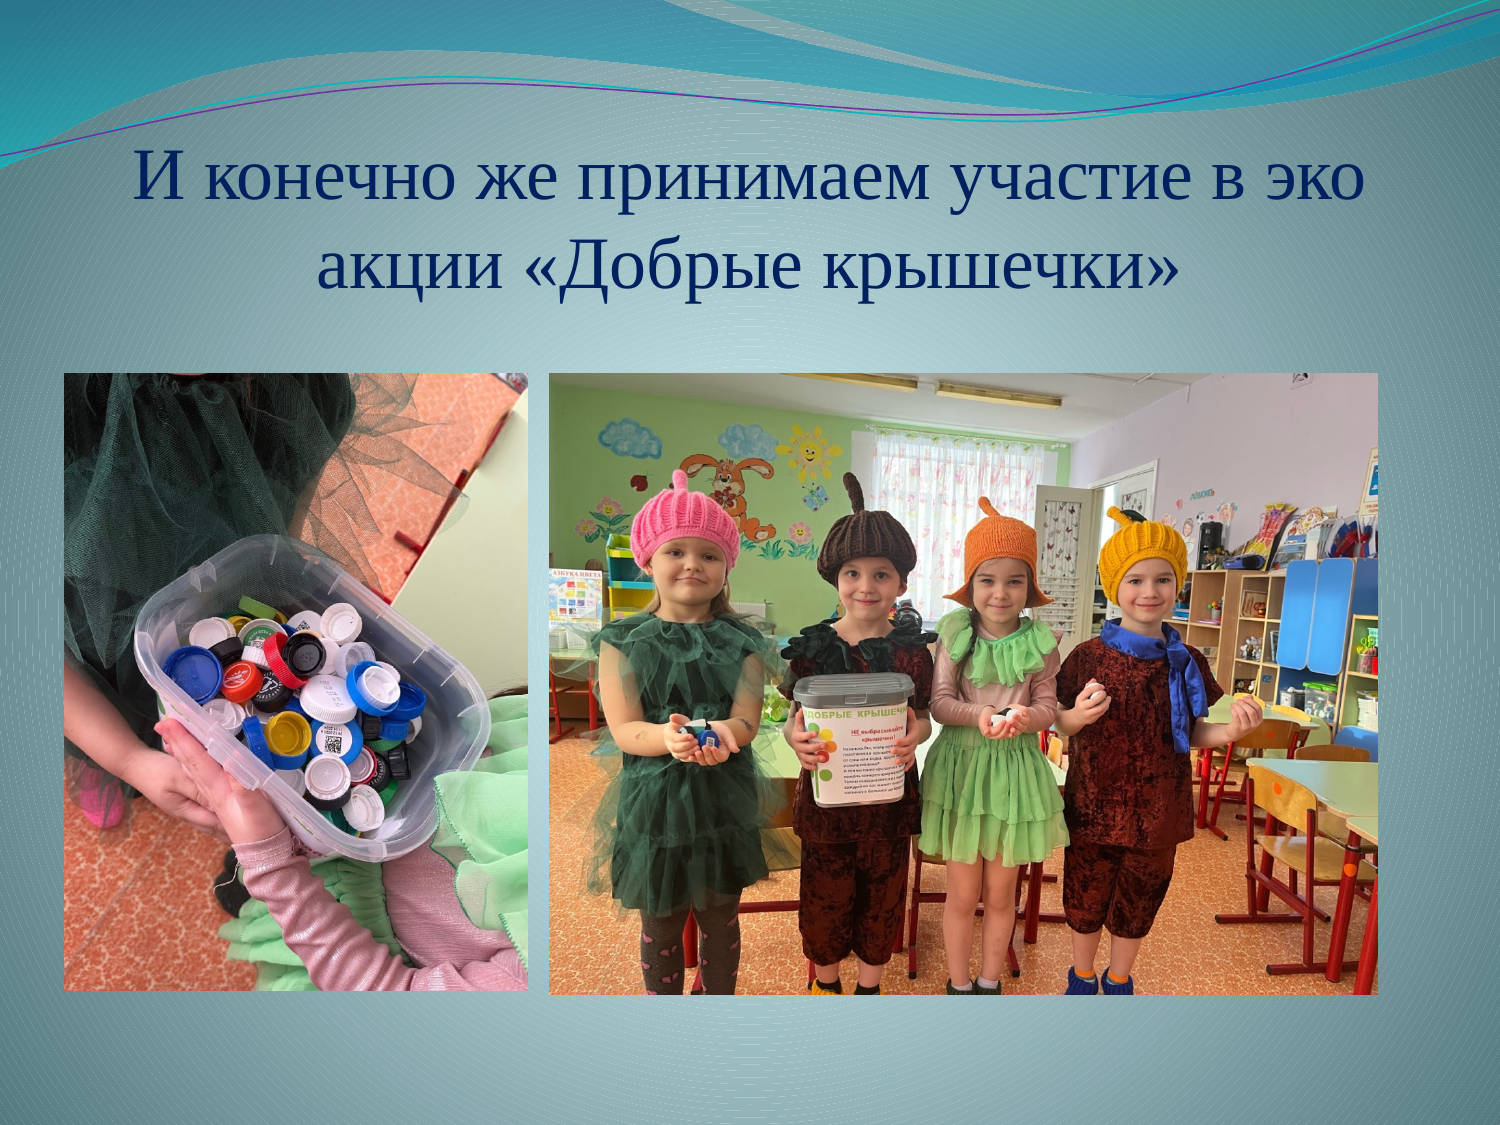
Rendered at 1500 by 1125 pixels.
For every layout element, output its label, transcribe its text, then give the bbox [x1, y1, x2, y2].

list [64, 373, 528, 991]
title И конечно же принимаем участие в эко акции «Добрые крышечки» [75, 115, 1425, 303]
picture [548, 373, 1379, 996]
